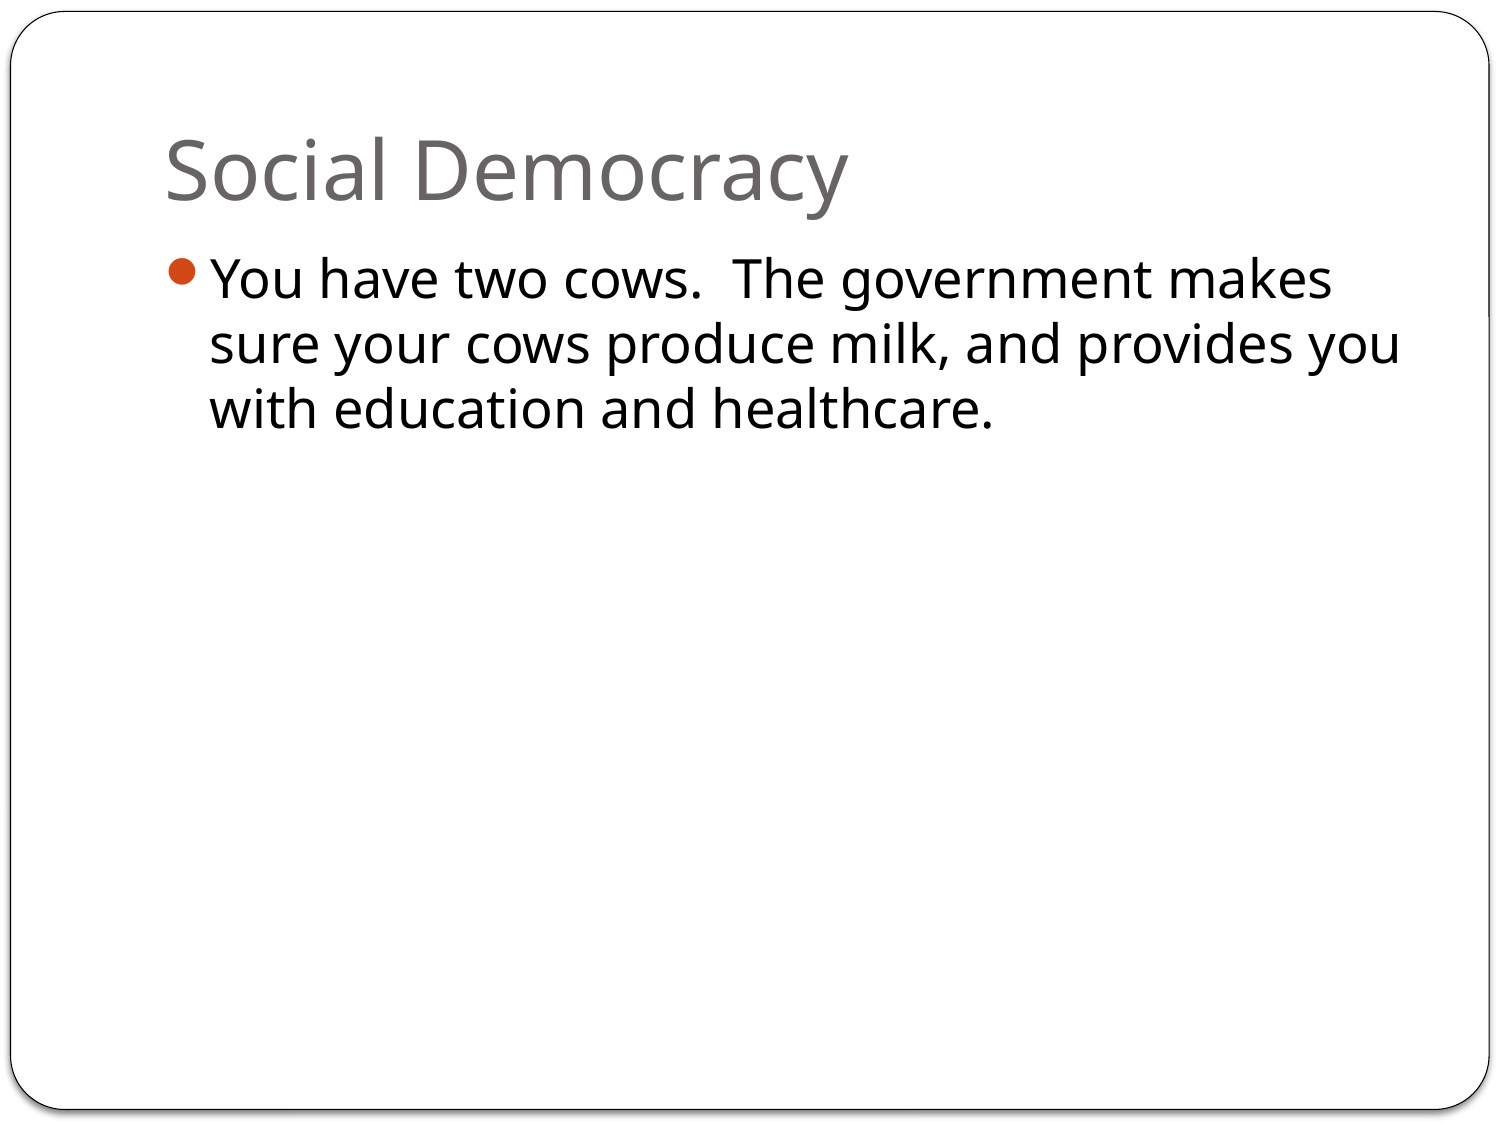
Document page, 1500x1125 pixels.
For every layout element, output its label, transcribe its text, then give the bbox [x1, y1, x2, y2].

list You have two cows. The government makes sure your cows produce milk, and provides you with education and healthcare. [150, 237, 1425, 988]
title Social Democracy [150, 45, 1425, 233]
